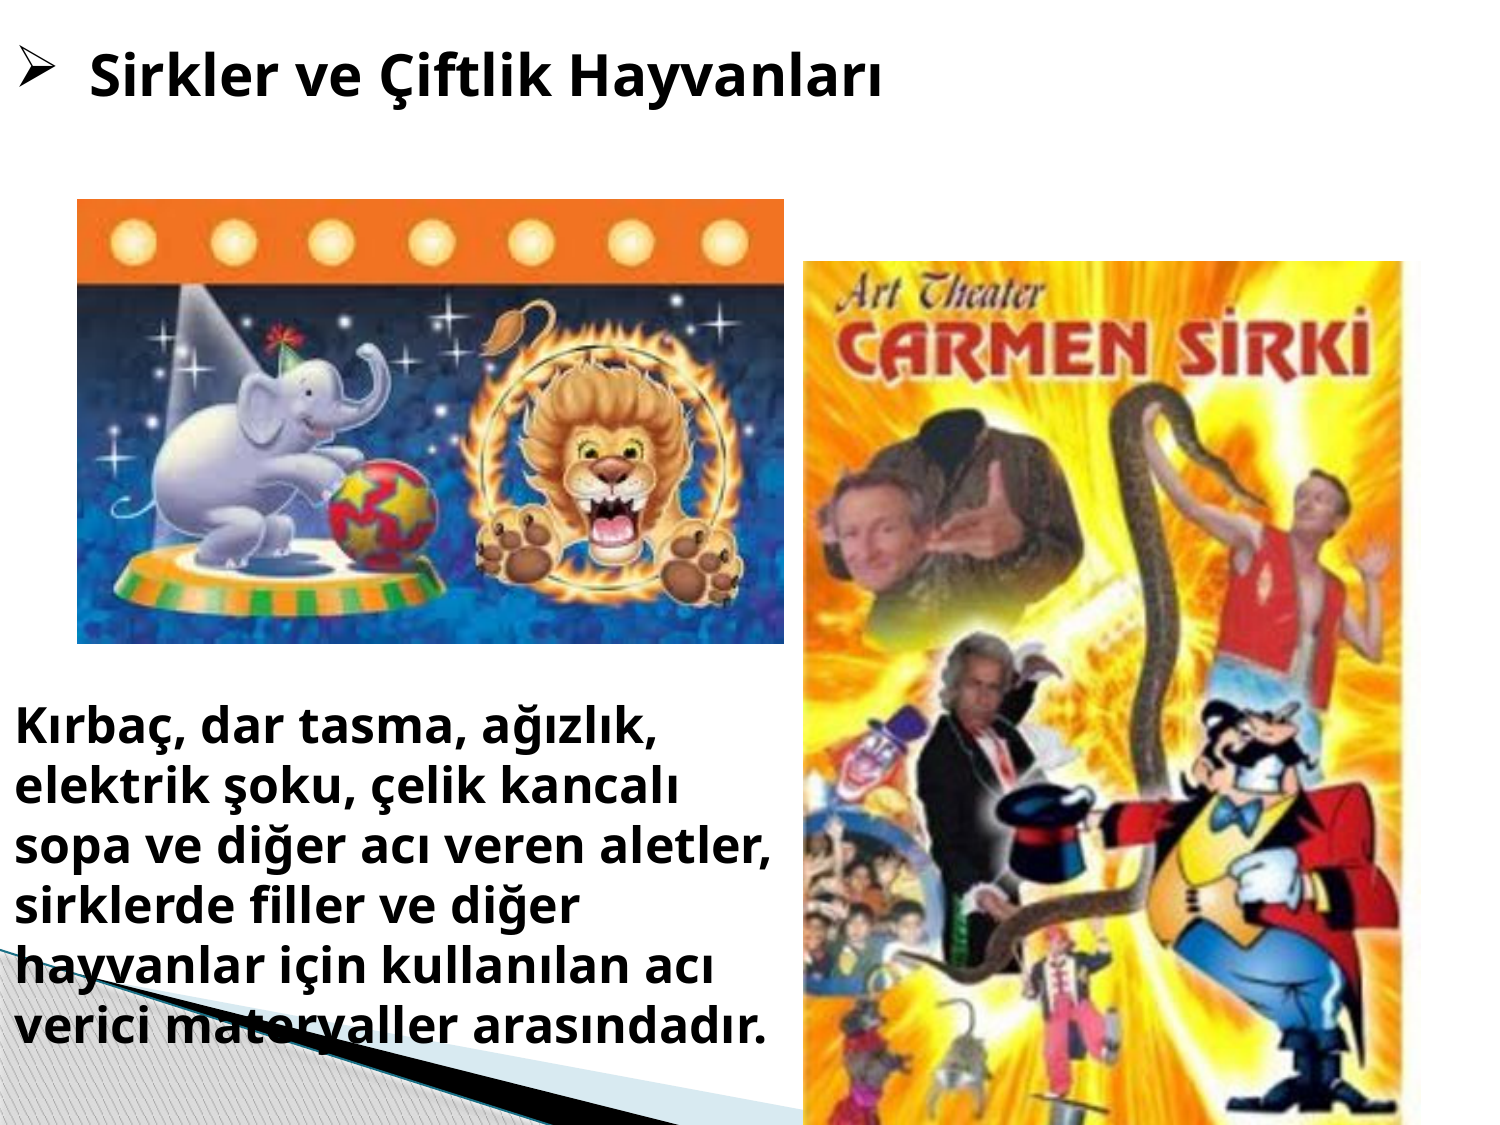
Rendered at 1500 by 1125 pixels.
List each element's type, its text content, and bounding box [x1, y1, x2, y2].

text_box Kırbaç, dar tasma, ağızlık, elektrik şoku, çelik kancalı sopa ve diğer acı veren aletler, sirklerde filler ve diğer hayvanlar için kullanılan acı verici materyaller arasındadır. [0, 685, 797, 1121]
text_box Sirkler ve Çiftlik Hayvanları [0, 30, 1500, 116]
picture [803, 261, 1422, 1125]
picture [76, 199, 784, 644]
